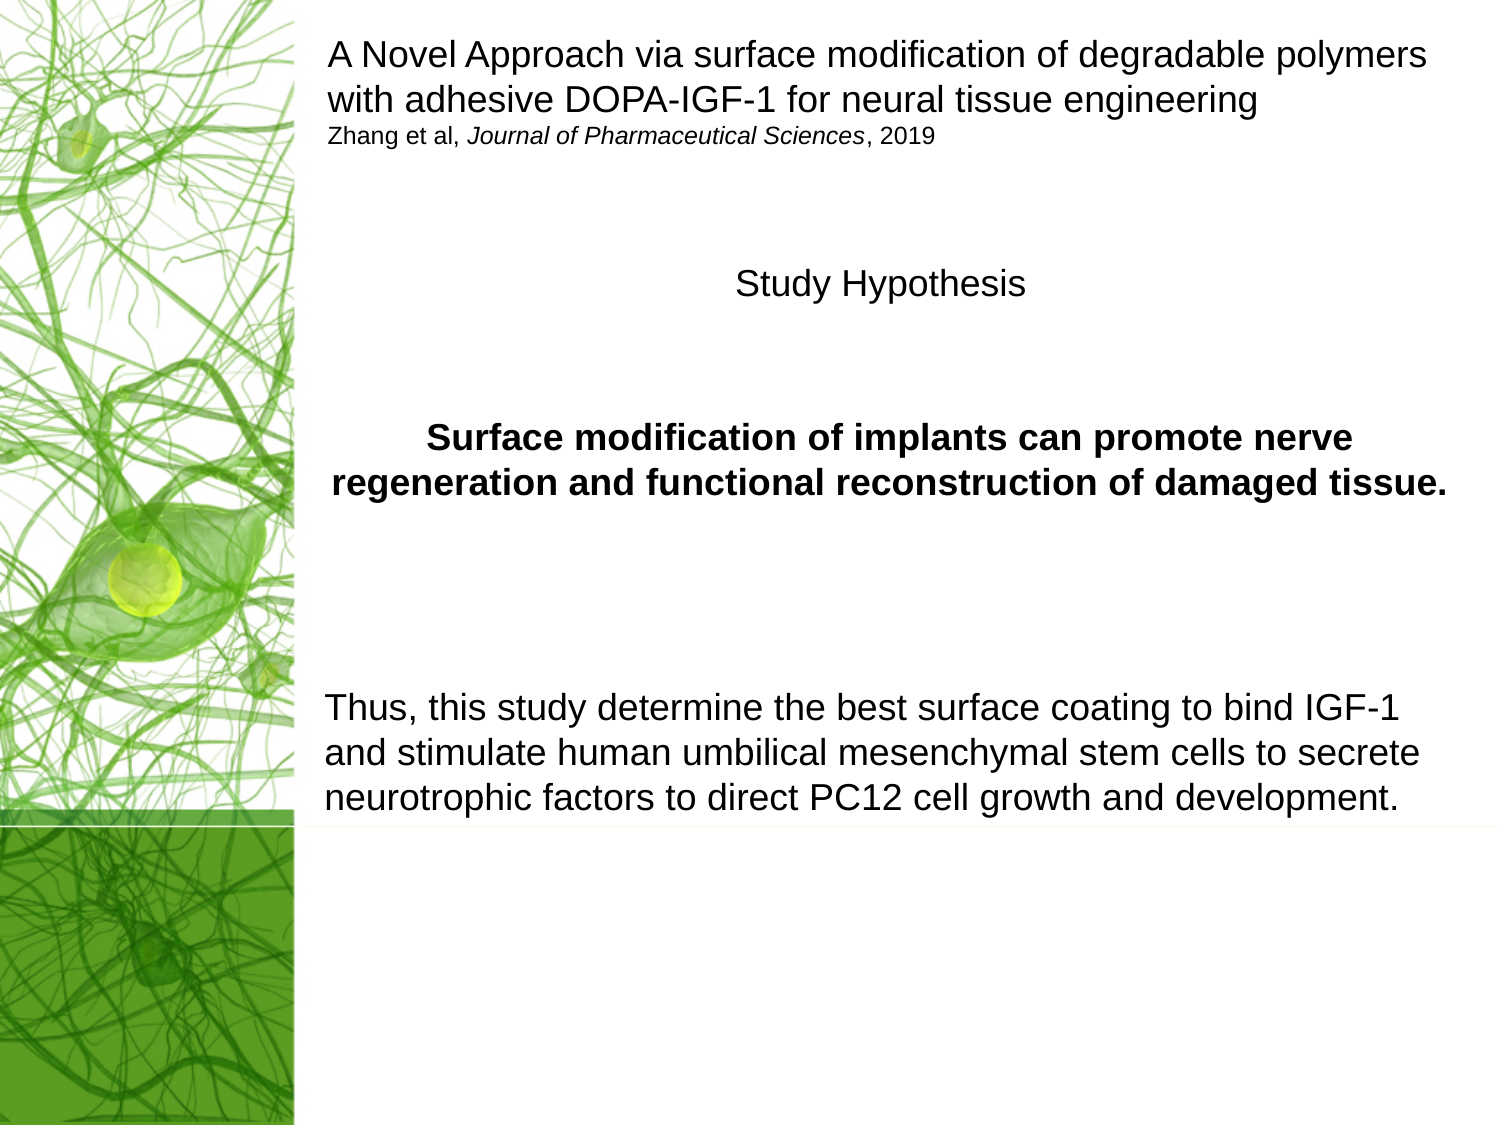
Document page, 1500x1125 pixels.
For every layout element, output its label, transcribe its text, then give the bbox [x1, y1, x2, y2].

picture [0, 0, 1500, 1125]
text_box Study Hypothesis [720, 251, 1087, 312]
text_box Surface modification of implants can promote nerve regeneration and functional reconstruction of damaged tissue. Thus, this study determine the best surface coating to bind IGF-1 and stimulate human umbilical mesenchymal stem cells to secrete neurotrophic factors to direct PC12 cell growth and development. [309, 405, 1471, 826]
text_box A Novel Approach via surface modification of degradable polymers with adhesive DOPA-IGF-1 for neural tissue engineering Zhang et al, Journal of Pharmaceutical Sciences, 2019 [312, 22, 1495, 158]
